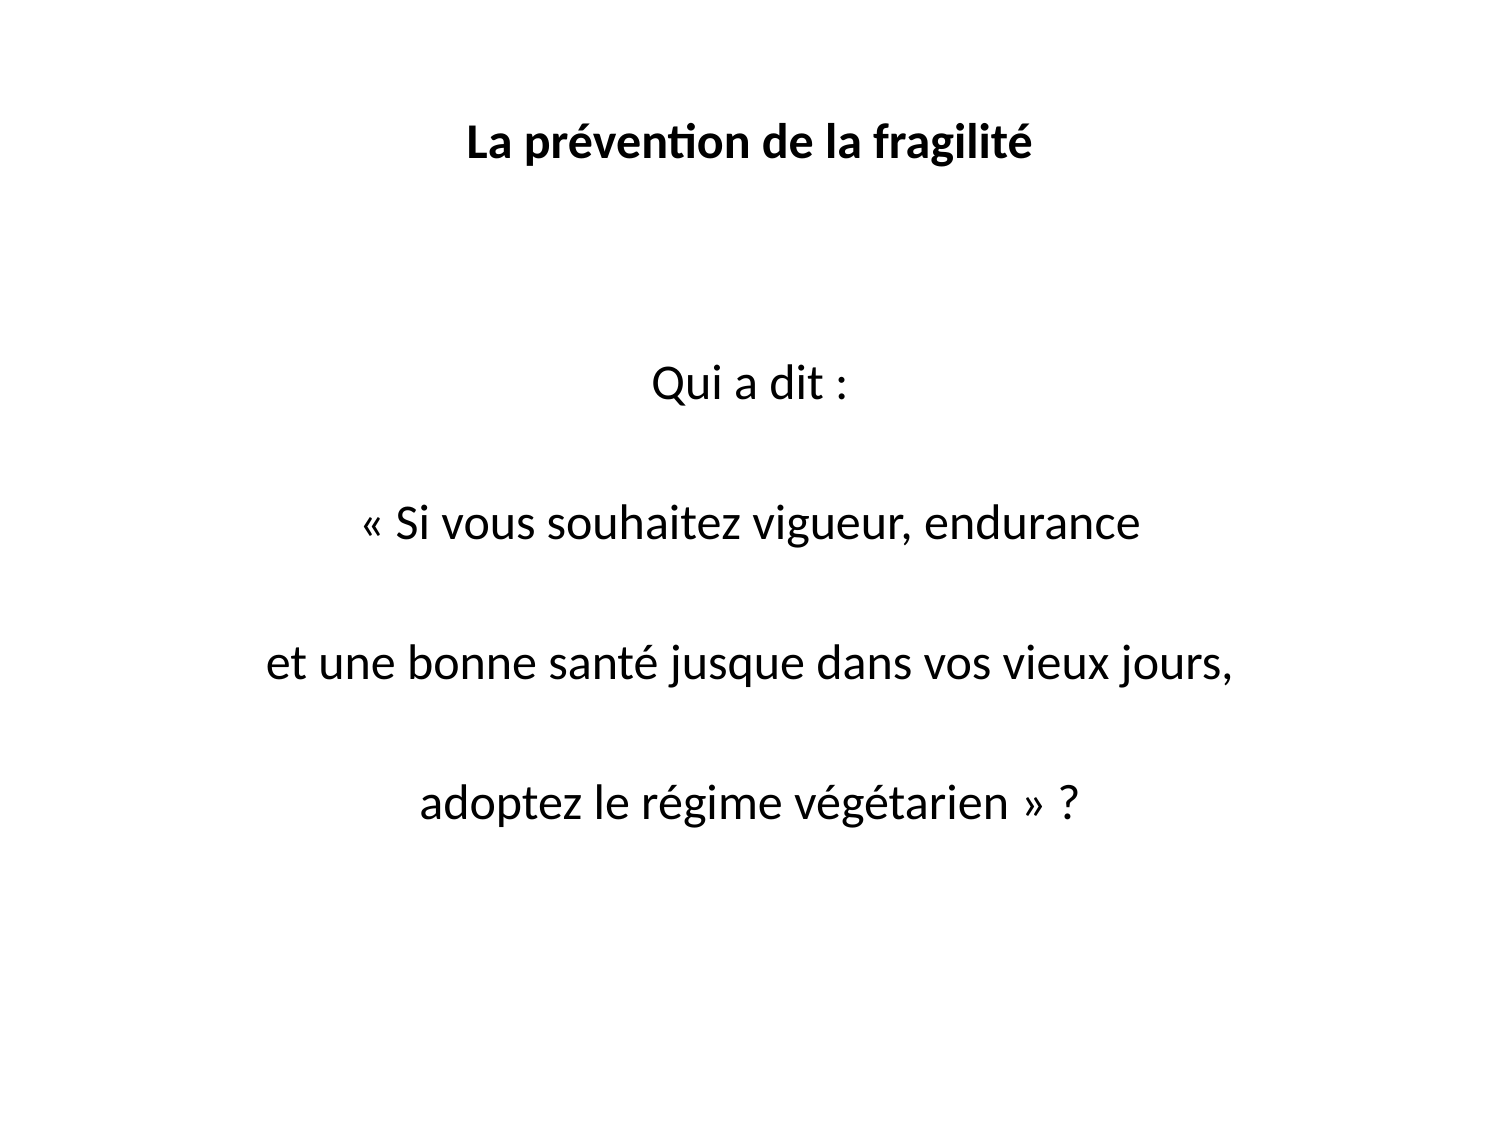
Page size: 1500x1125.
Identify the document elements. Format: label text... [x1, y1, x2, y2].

title La prévention de la fragilité [75, 45, 1425, 233]
list Qui a dit : « Si vous souhaitez vigueur, endurance et une bonne santé jusque dans vos vieux jours, adoptez le régime végétarien » ? [75, 262, 1425, 1005]
